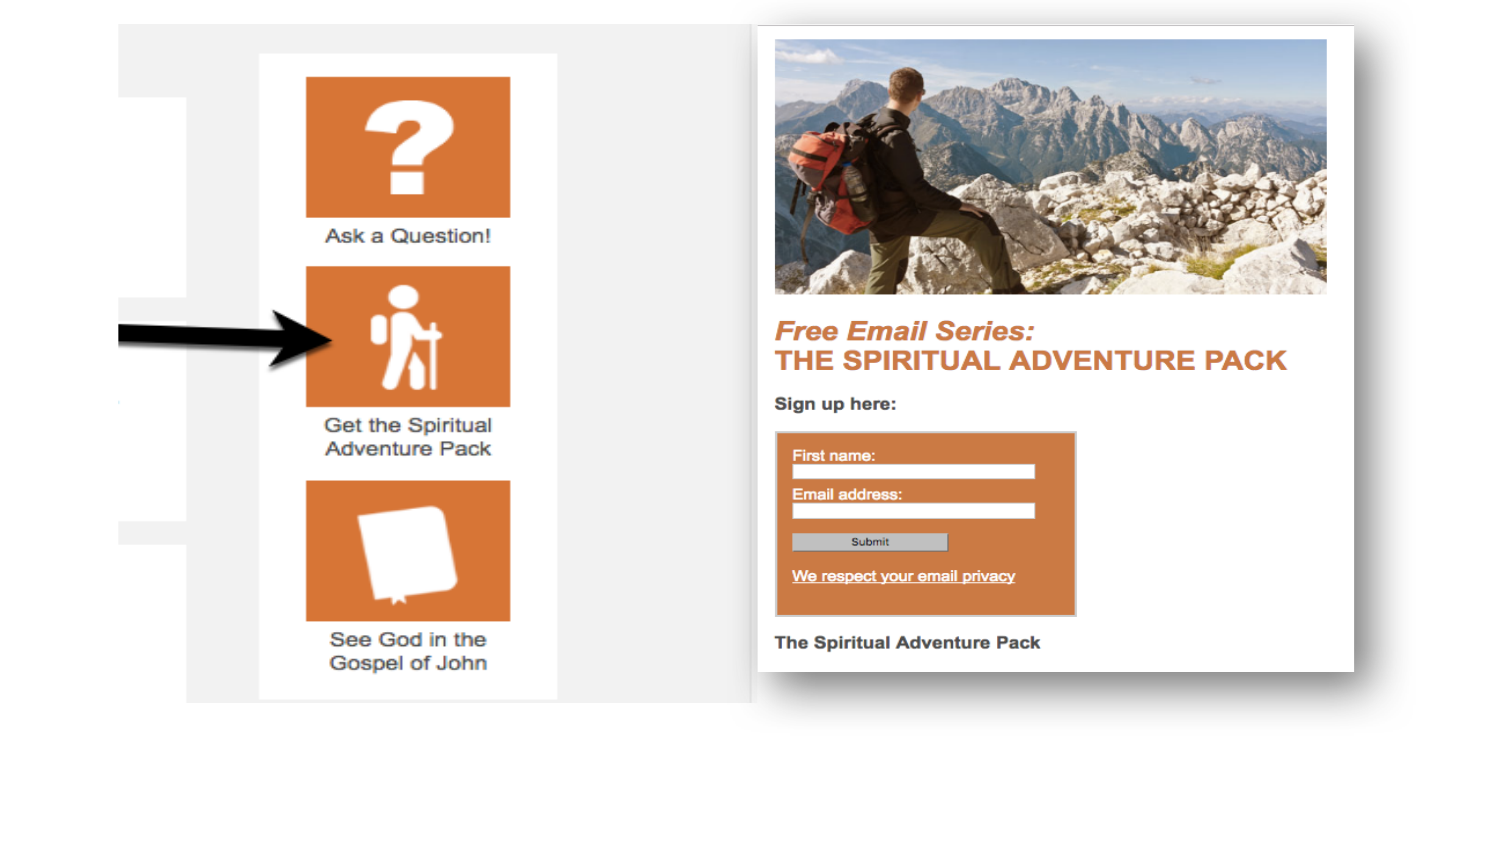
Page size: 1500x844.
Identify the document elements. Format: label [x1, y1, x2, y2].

picture [118, 23, 1355, 703]
